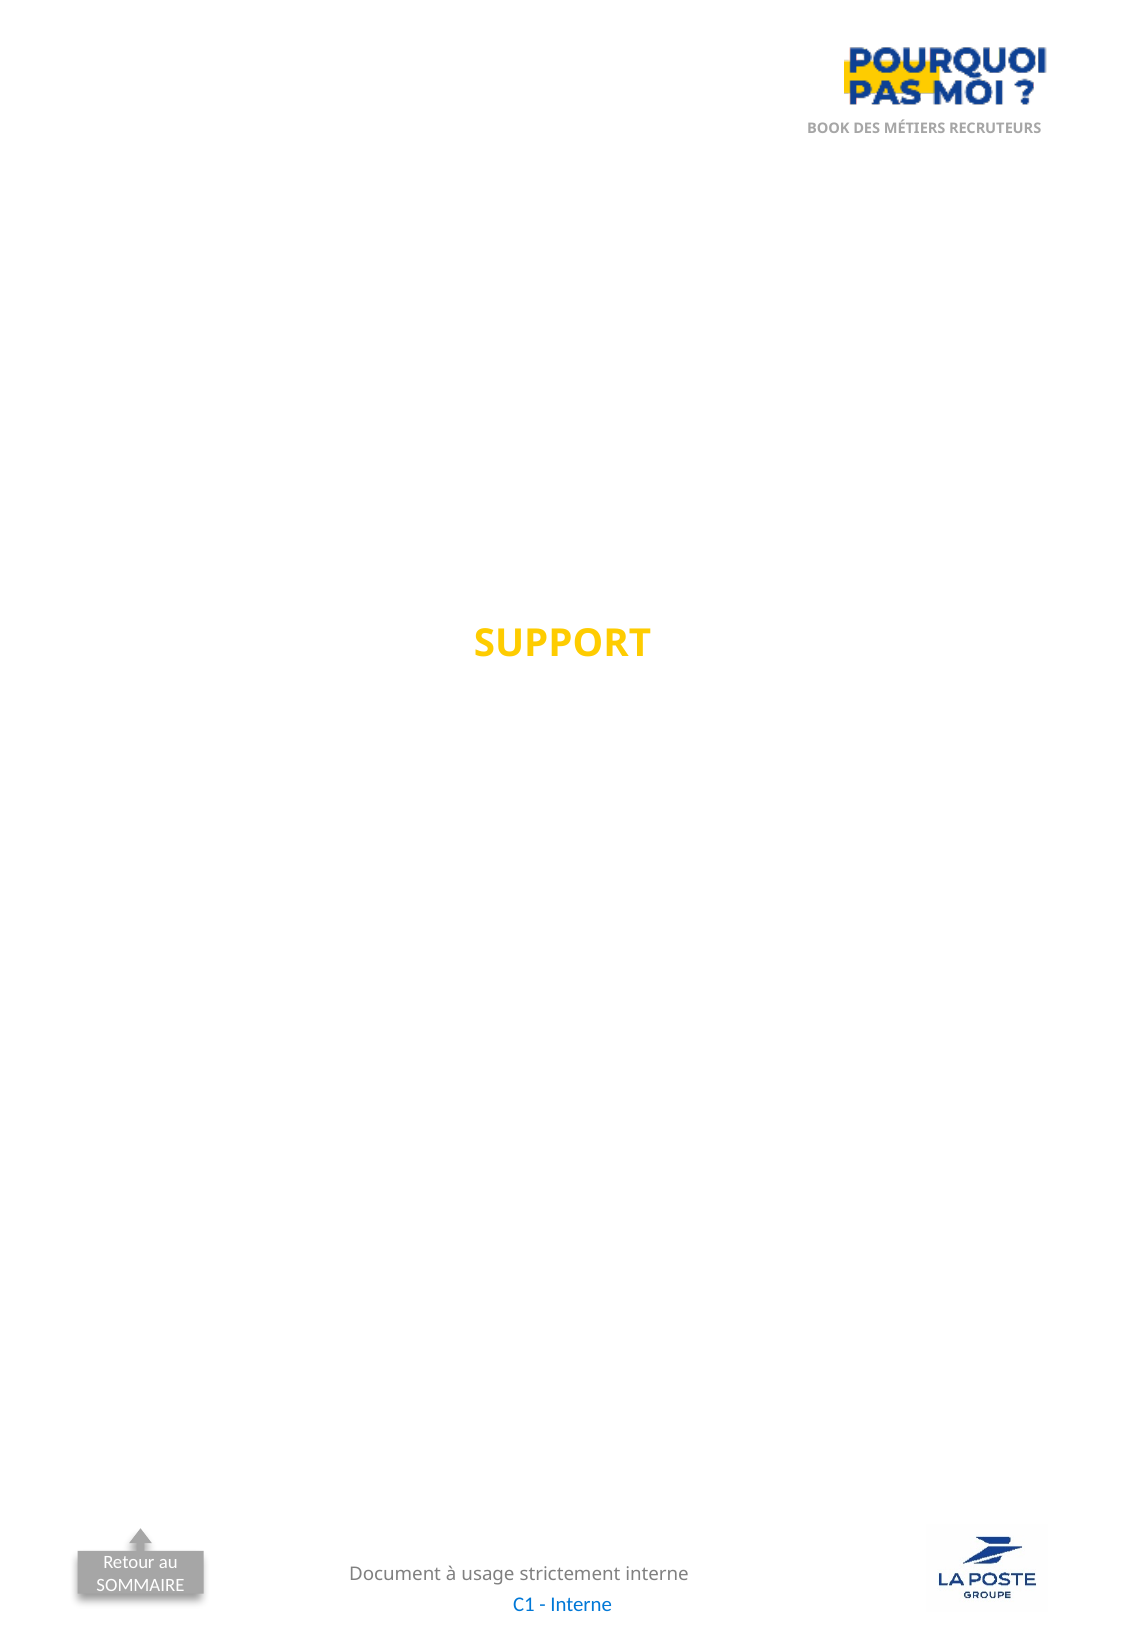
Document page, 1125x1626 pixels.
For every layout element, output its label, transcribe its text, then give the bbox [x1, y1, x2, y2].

text_box Retour au SOMMAIRE [77, 1528, 204, 1594]
picture [926, 1524, 1048, 1612]
footer Document à usage strictement interne [334, 1553, 753, 1593]
picture [844, 43, 1048, 114]
title SUPPORT [77, 615, 1048, 673]
